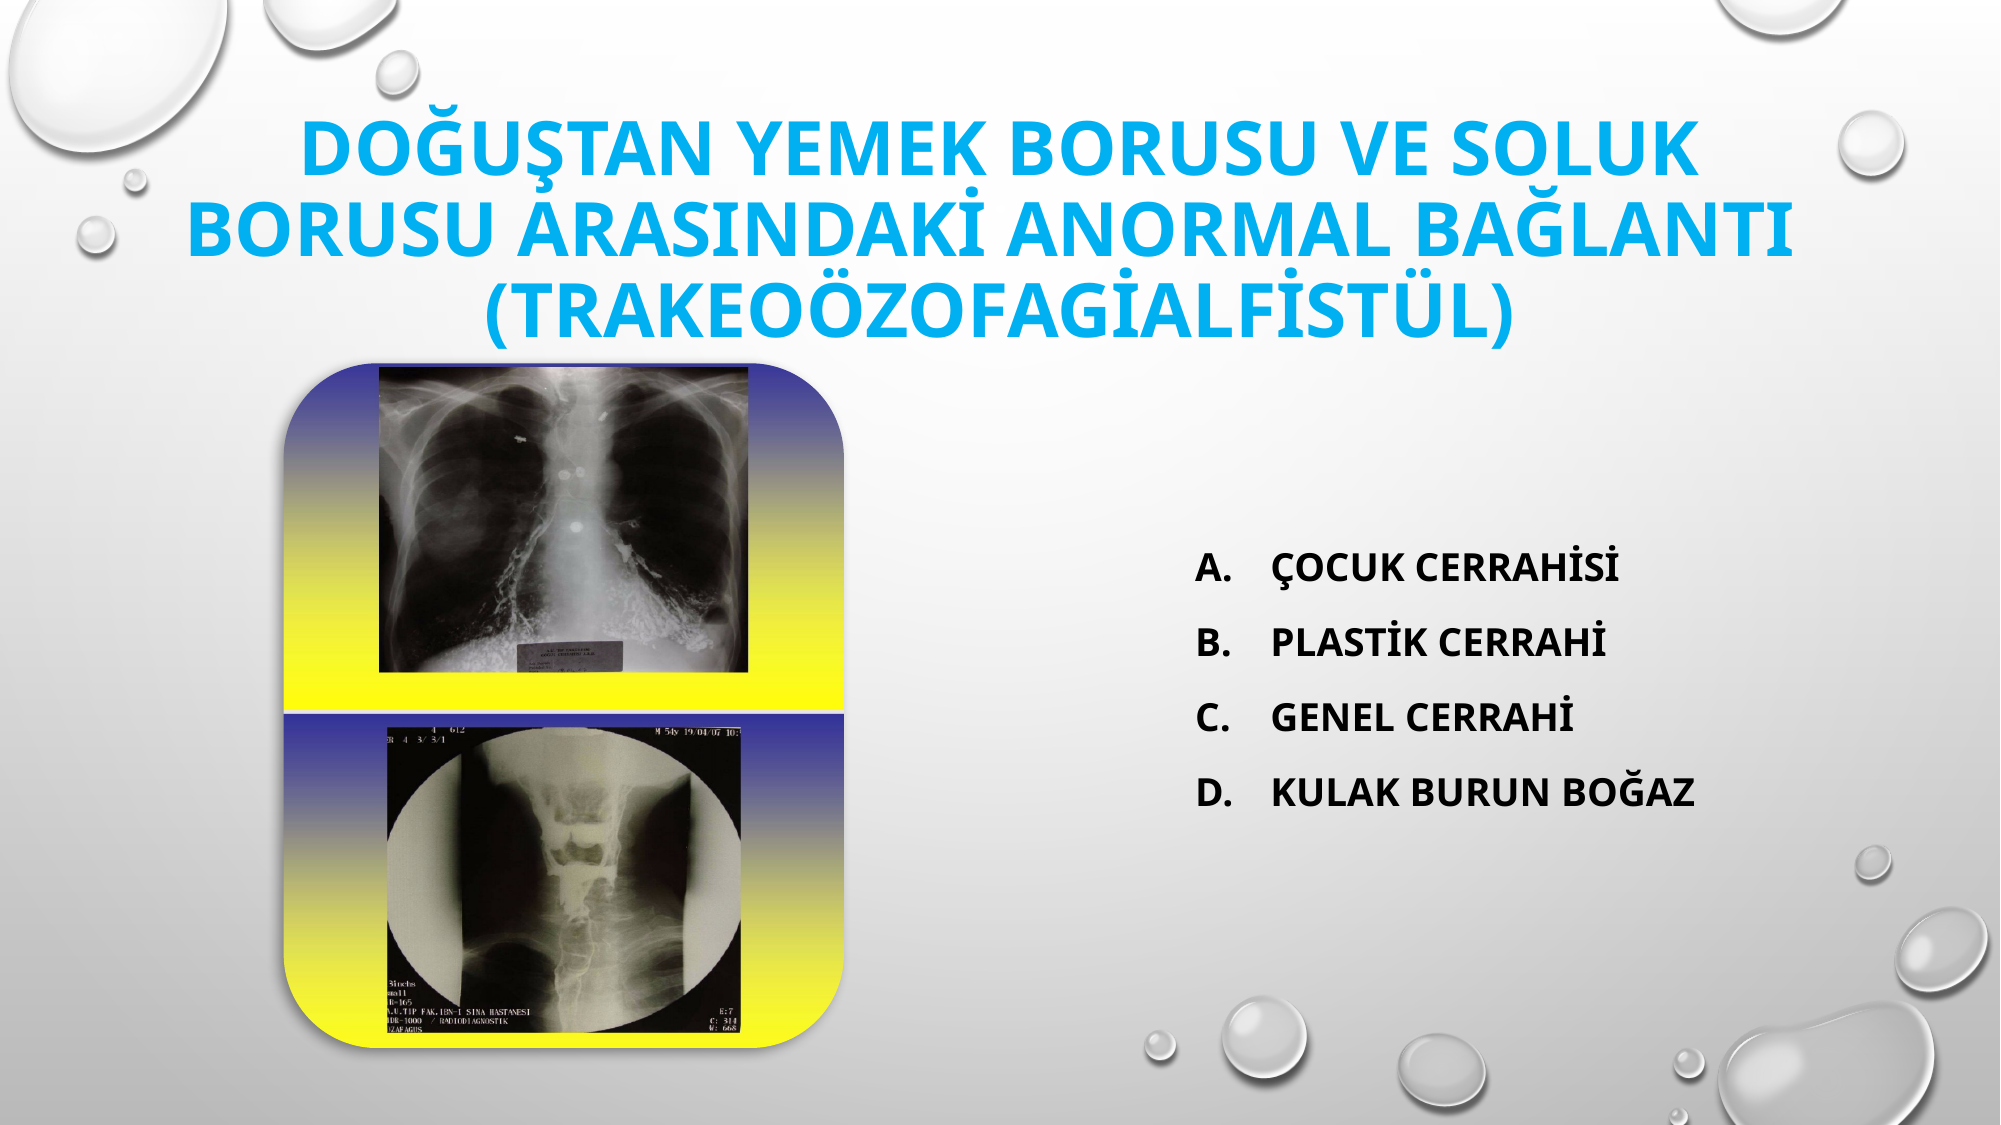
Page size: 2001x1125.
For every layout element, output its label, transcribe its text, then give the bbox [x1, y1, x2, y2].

title DOĞUŞTAN YEMEK BORUSU VE SOLUK BORUSU ARASINDAKİ ANORMAL BAĞLANTI (TRAKEOÖZOFAGİALFİSTÜL) [149, 101, 1851, 364]
list ÇOCUK CERRAHİSİ PLASTİK CERRAHİ GENEL CERRAHİ KULAK BURUN BOĞAZ [1180, 525, 1737, 859]
picture [0, 0, 2000, 1125]
